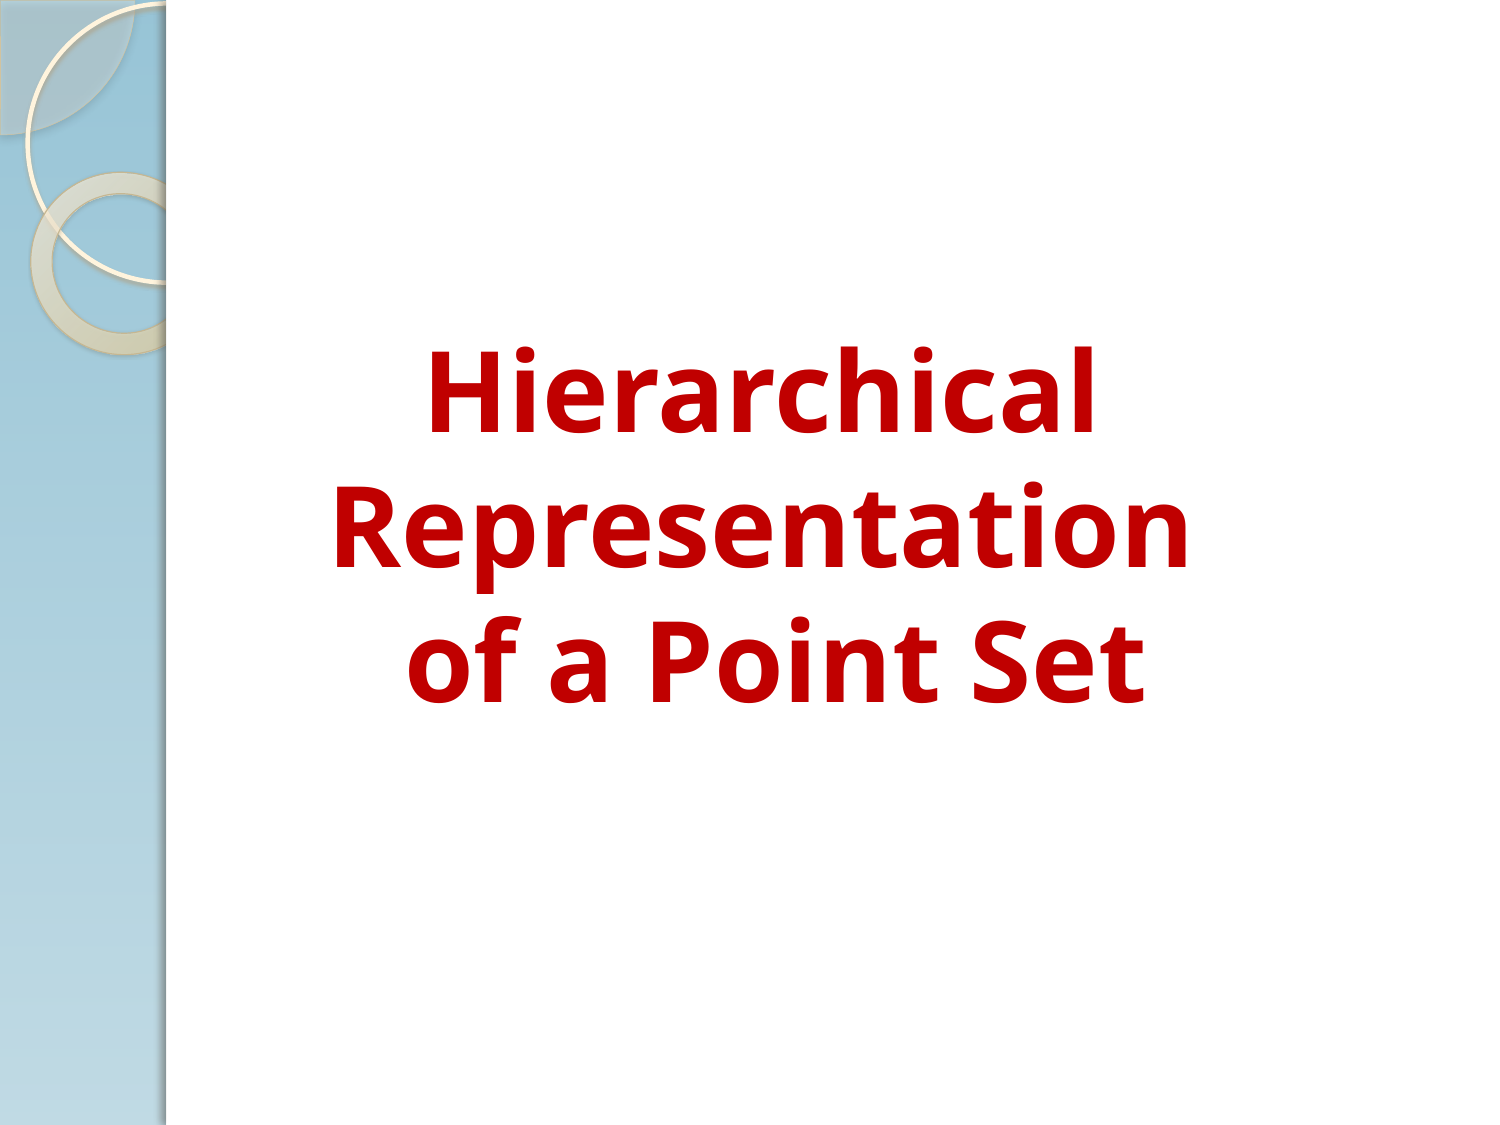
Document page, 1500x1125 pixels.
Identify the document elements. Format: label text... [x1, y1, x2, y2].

text_box Hierarchical Representation of a Point Set [312, 312, 1240, 733]
